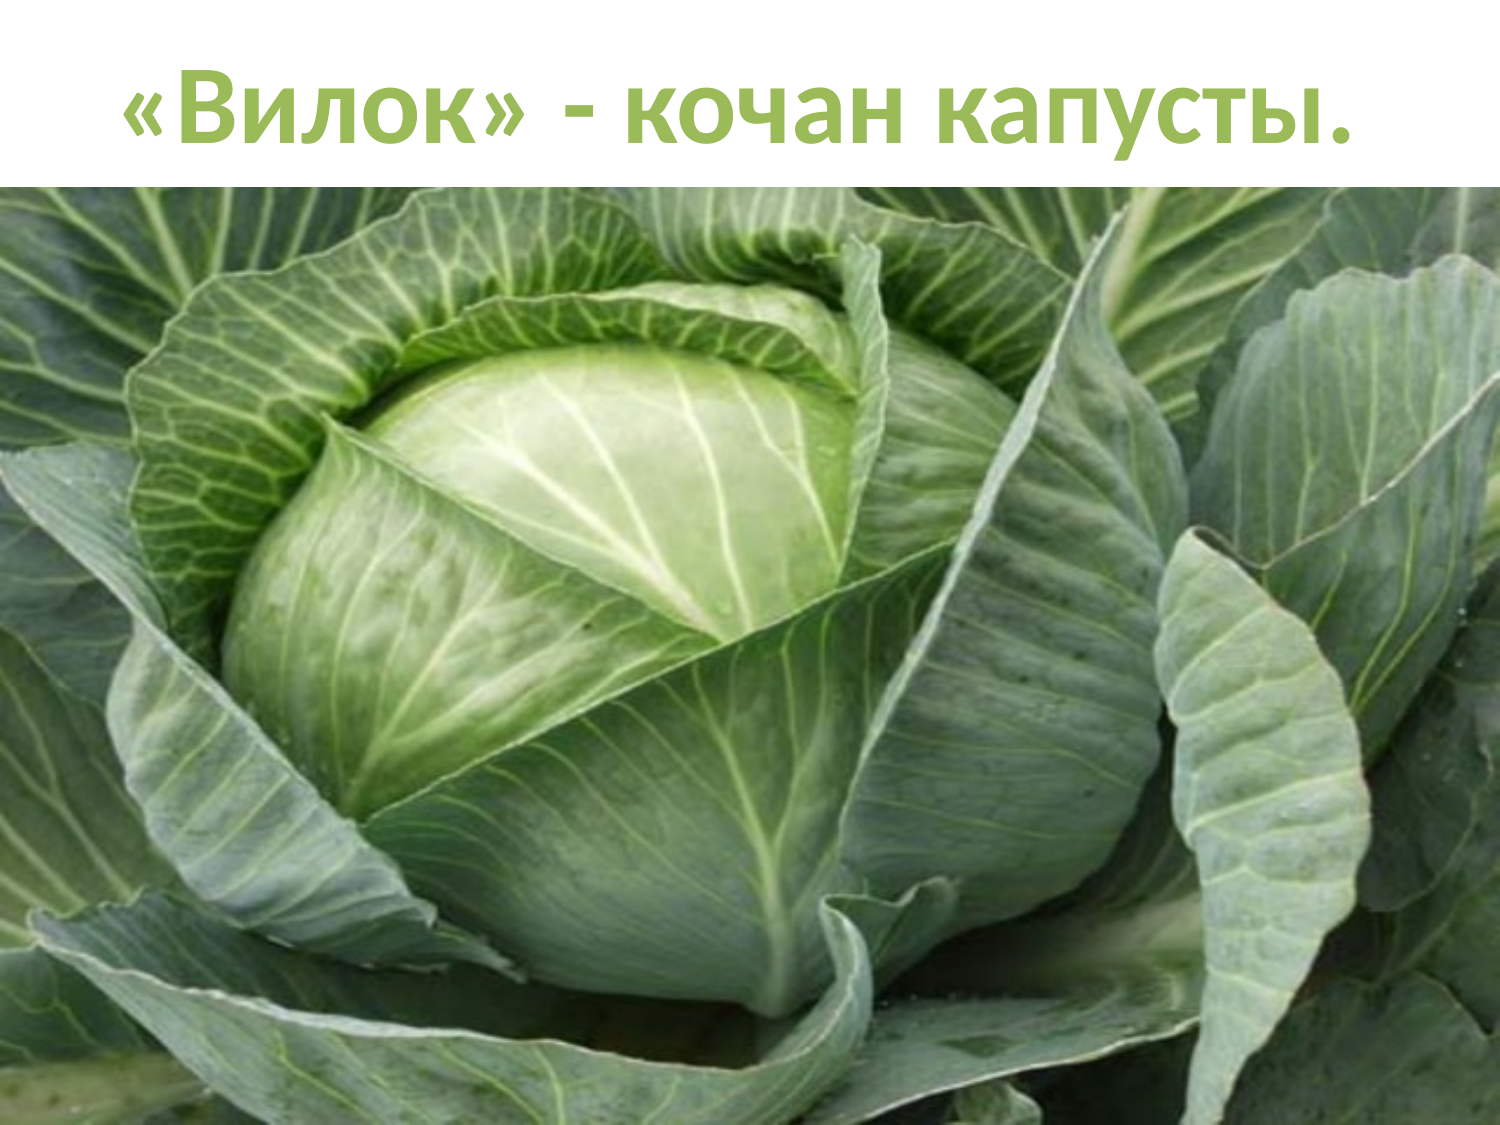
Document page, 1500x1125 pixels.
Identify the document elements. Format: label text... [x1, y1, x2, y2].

picture [0, 187, 1500, 1125]
text_box «Вилок» - кочан капусты. [100, 23, 1373, 174]
